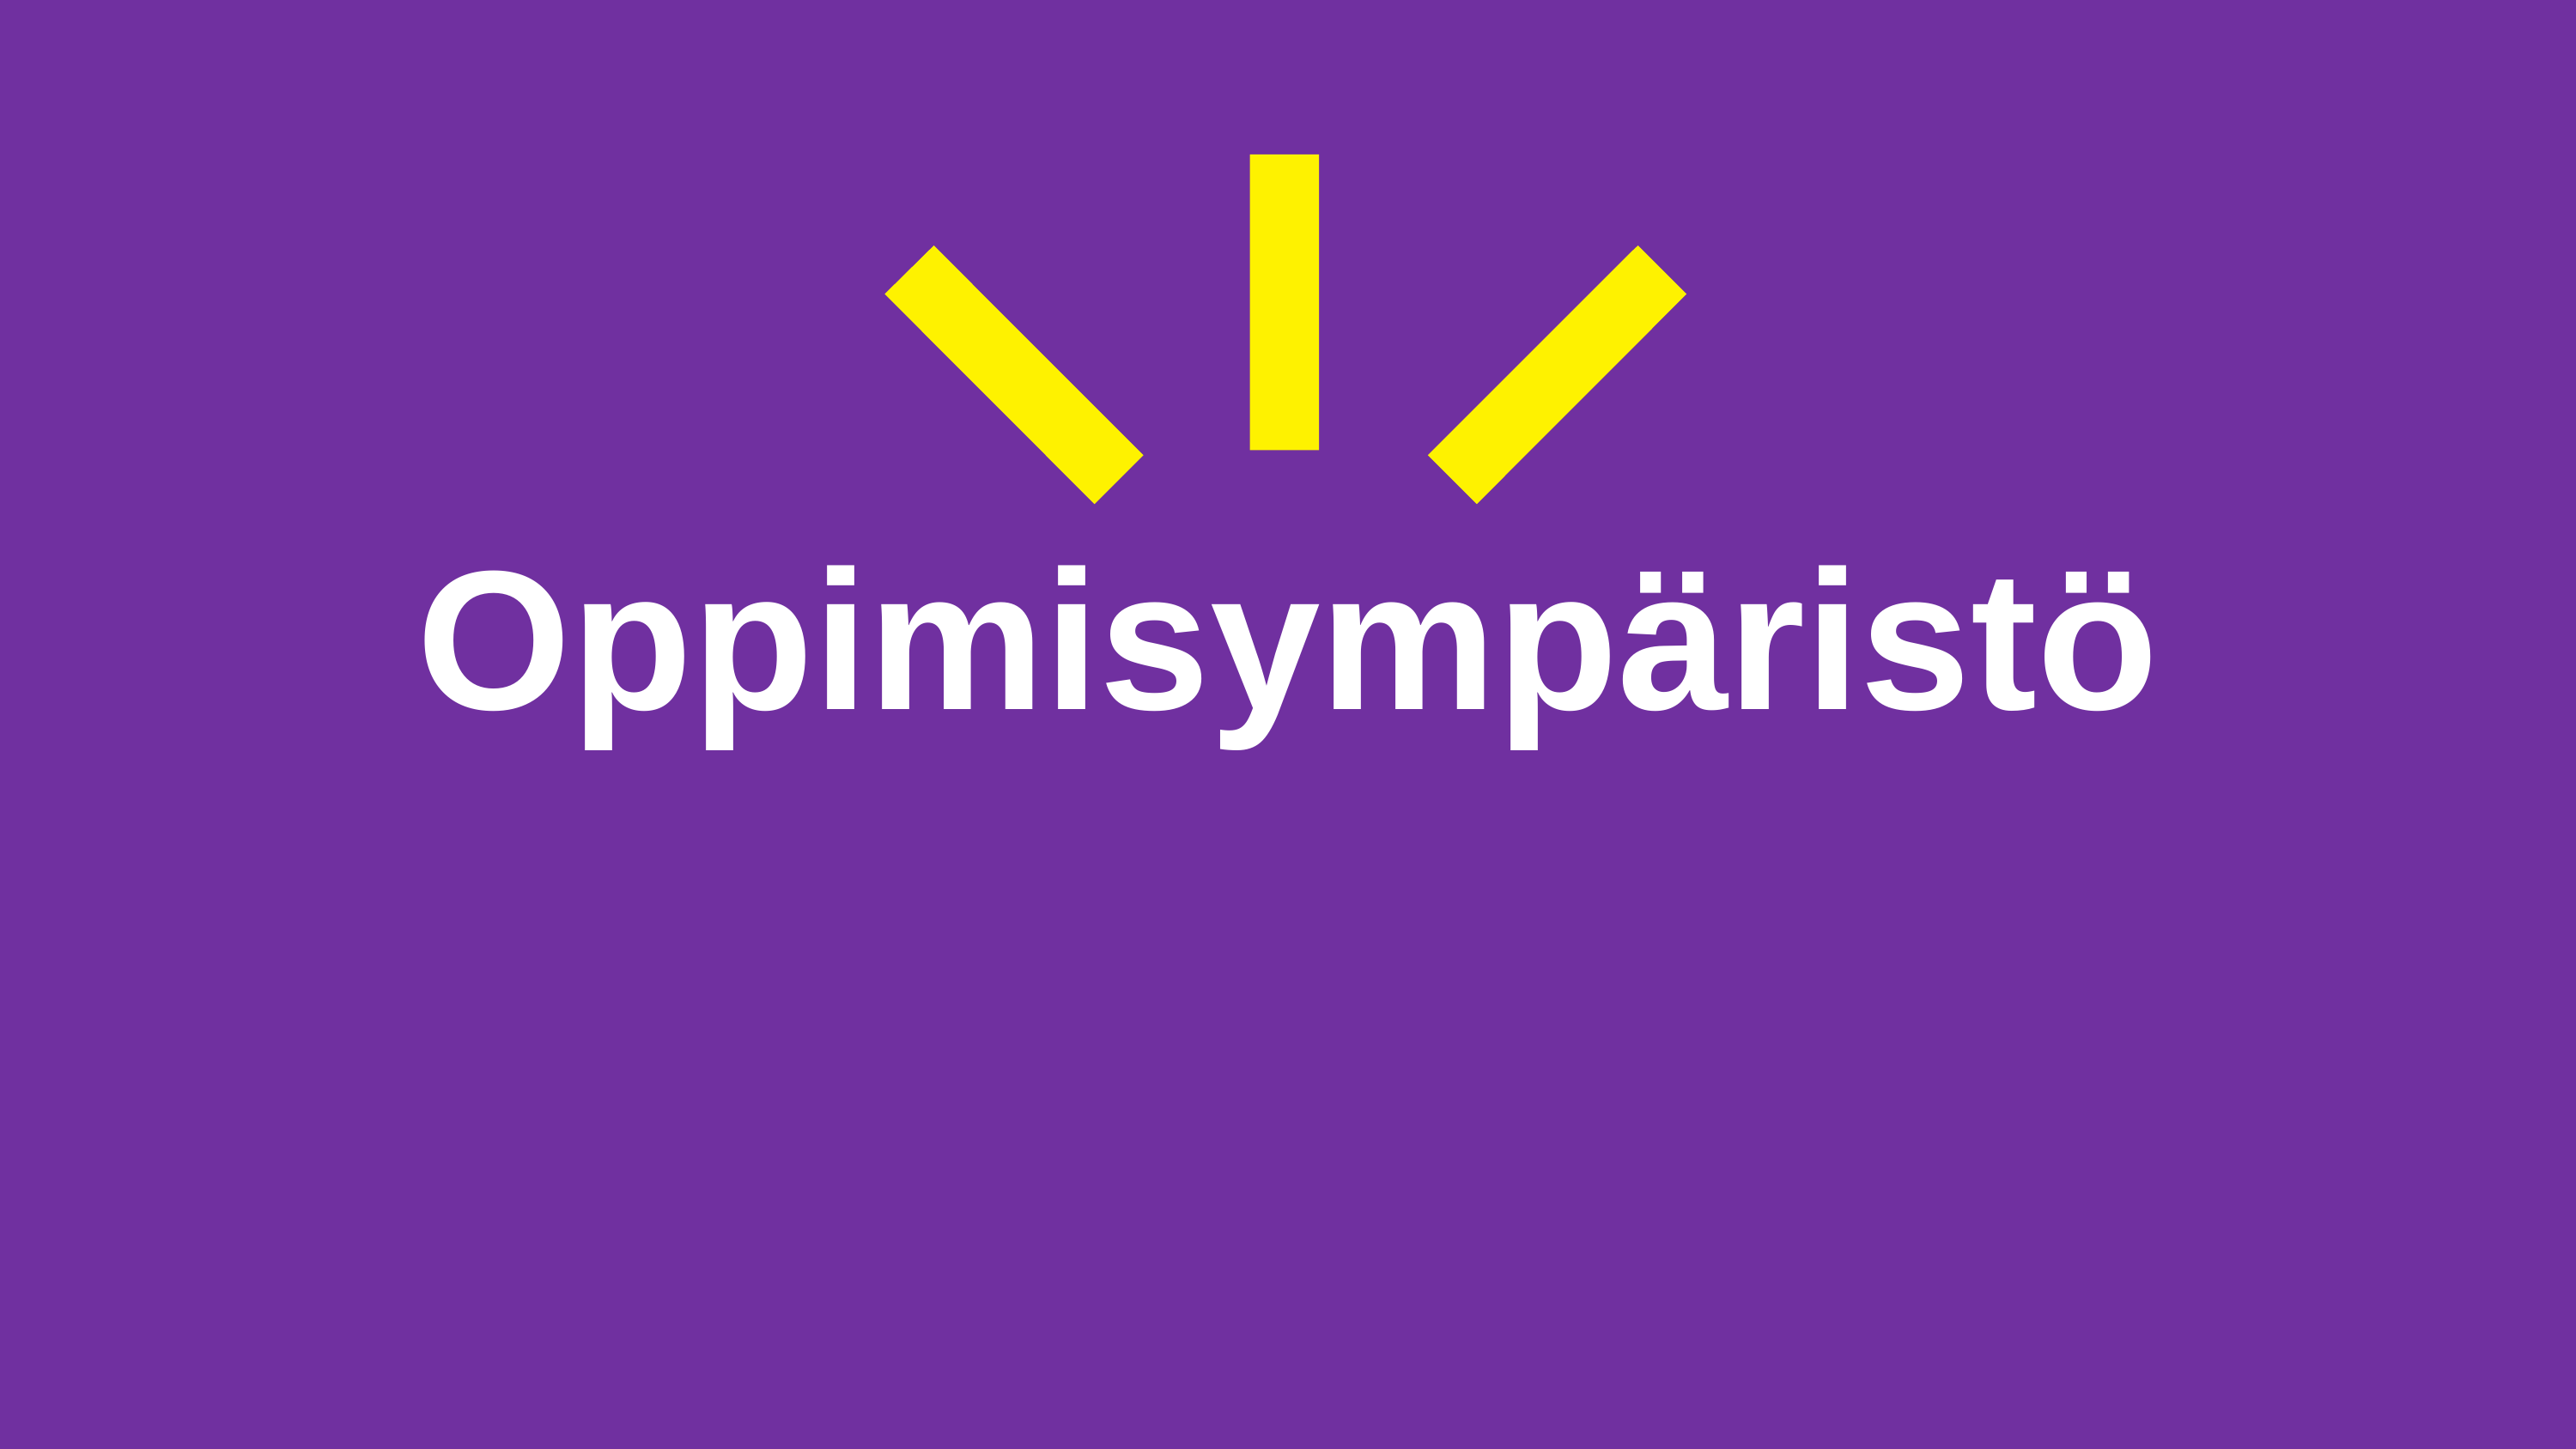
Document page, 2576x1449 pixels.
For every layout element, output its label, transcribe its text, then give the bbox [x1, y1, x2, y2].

title Oppimisympäristö [71, 531, 2505, 1088]
